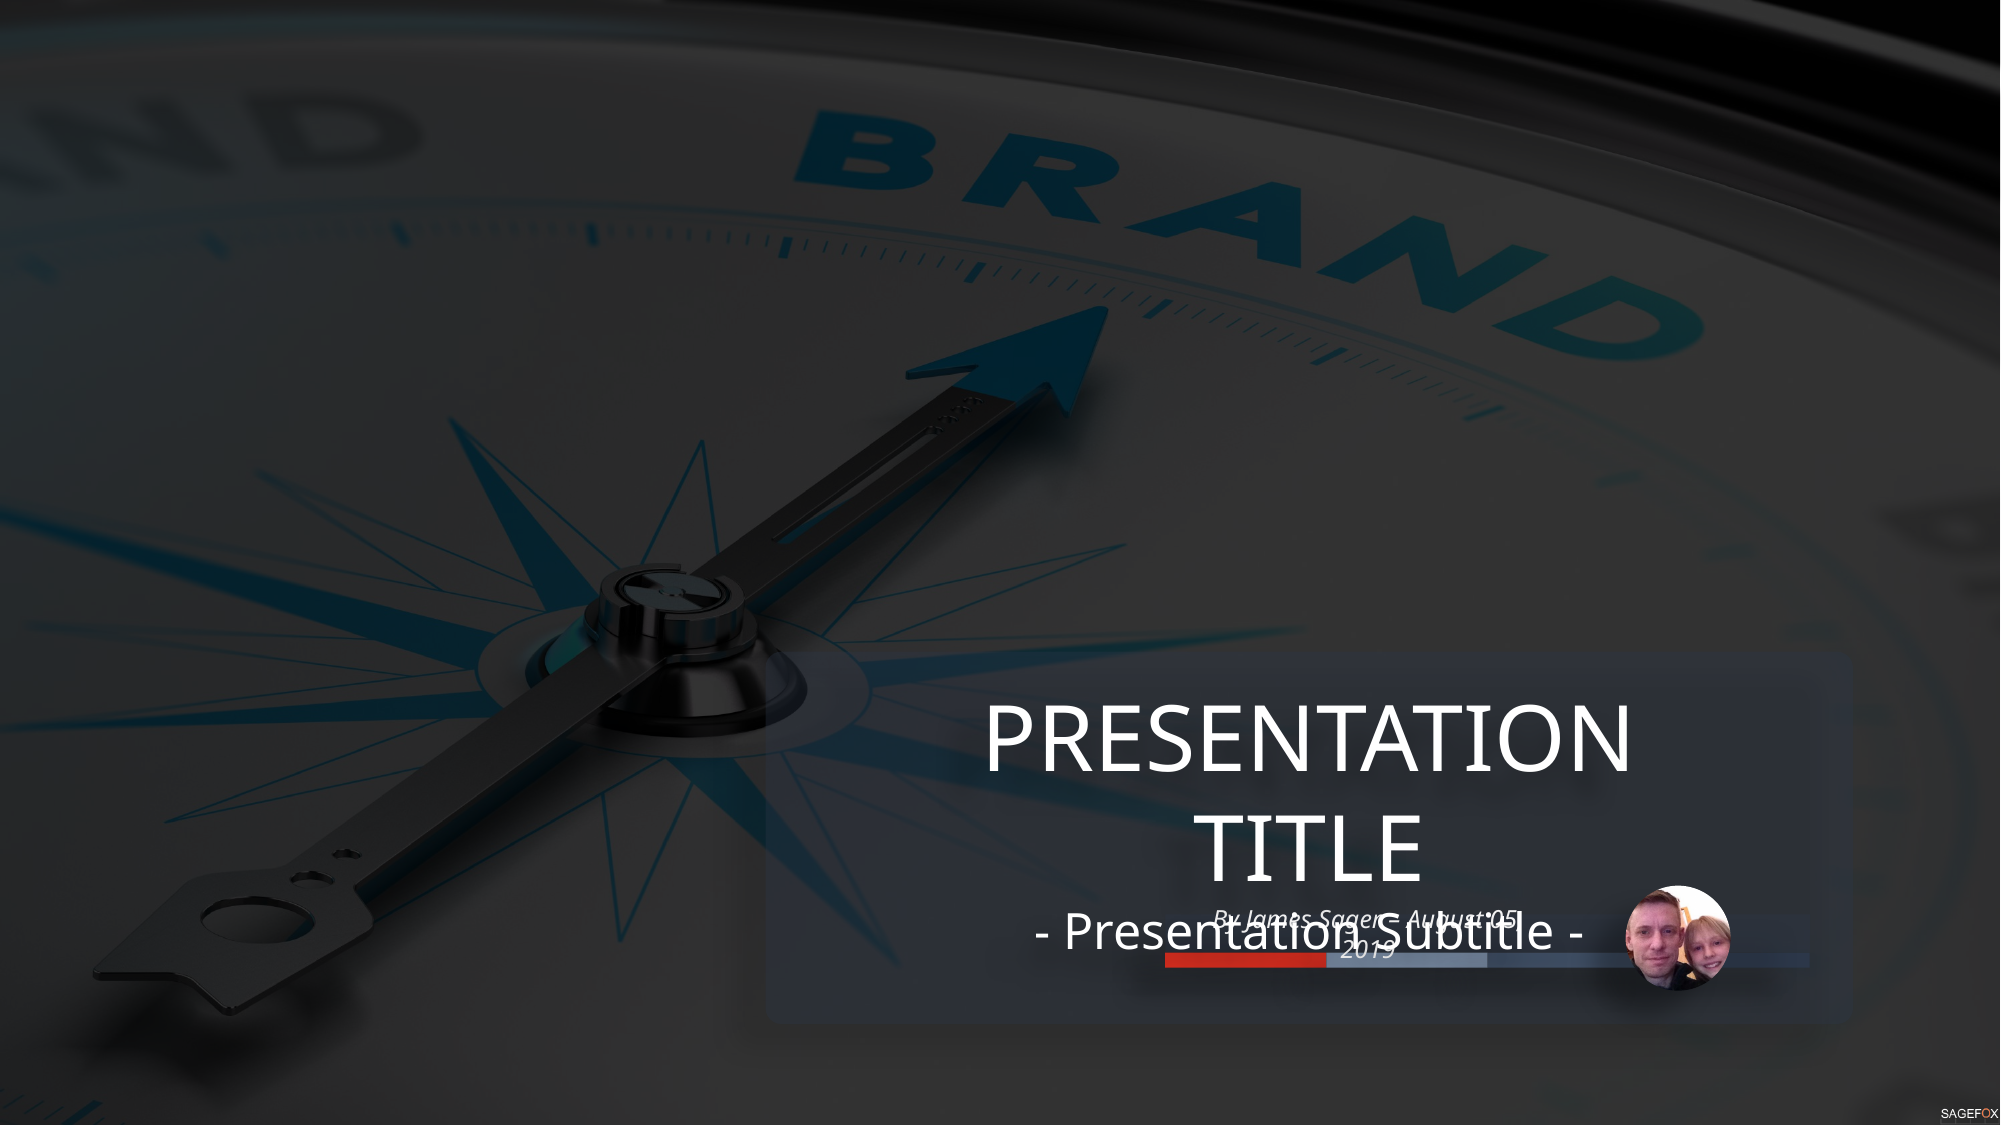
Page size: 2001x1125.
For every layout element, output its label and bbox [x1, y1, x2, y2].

picture [0, 0, 2001, 1125]
text_box [765, 651, 1854, 1024]
